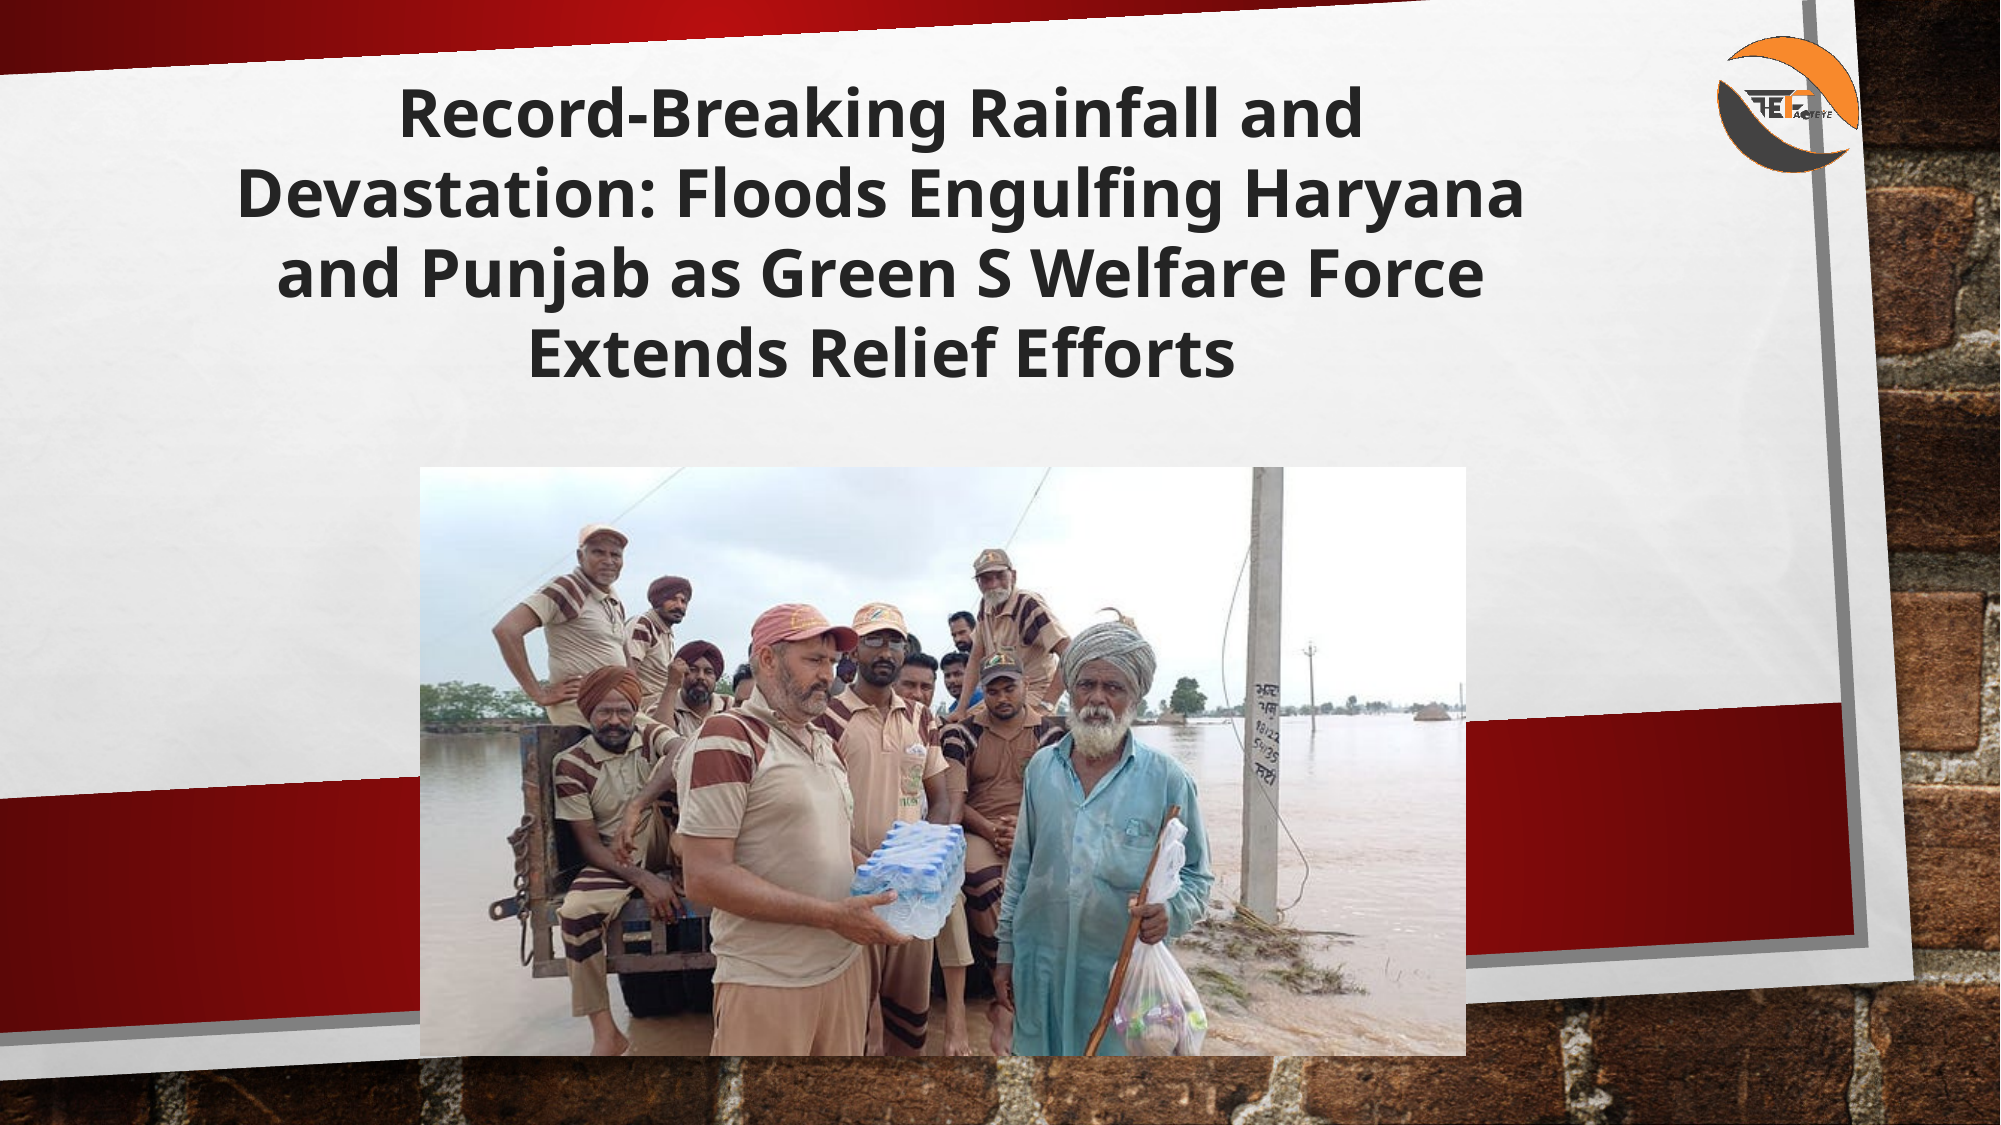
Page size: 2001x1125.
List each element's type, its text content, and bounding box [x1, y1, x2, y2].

picture [0, 0, 2000, 1125]
text_box Record-Breaking Rainfall and Devastation: Floods Engulfing Haryana and Punjab as Green S Welfare Force Extends Relief Efforts [174, 63, 1590, 398]
